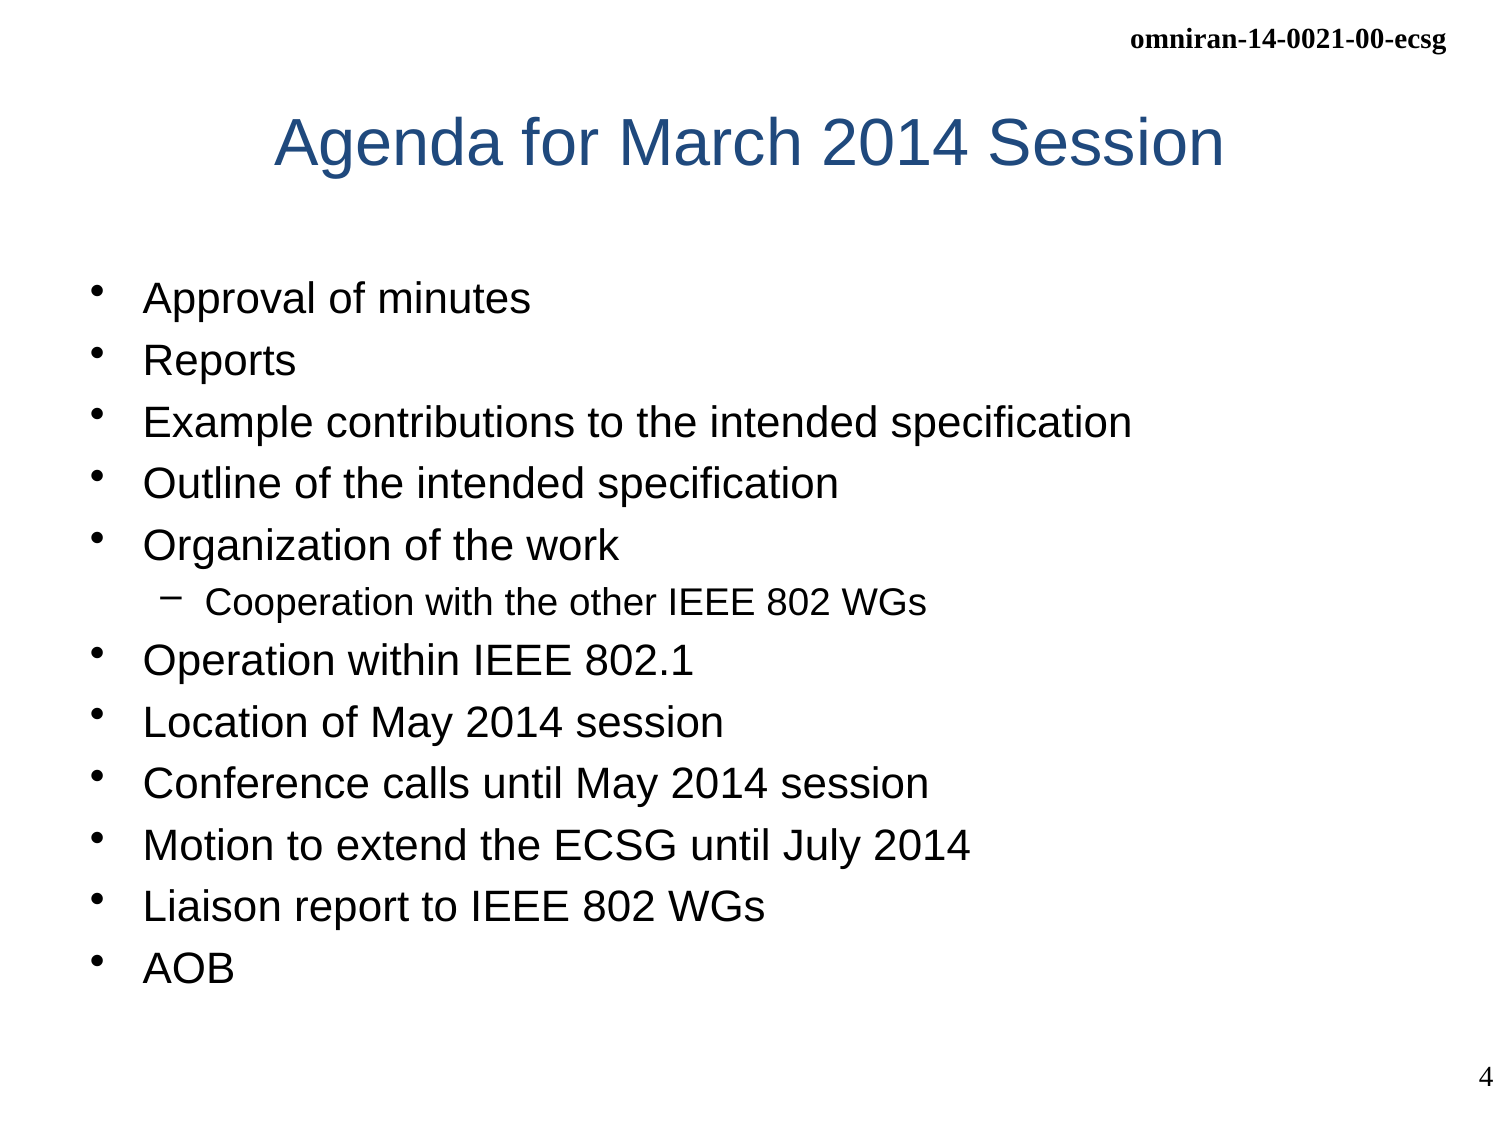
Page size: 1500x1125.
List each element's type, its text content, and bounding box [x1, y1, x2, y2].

title Agenda for March 2014 Session [75, 45, 1425, 233]
list Approval of minutes Reports Example contributions to the intended specification Outline of the intended specification Organization of the work Cooperation with the other IEEE 802 WGs Operation within IEEE 802.1 Location of May 2014 session Conference calls until May 2014 session Motion to extend the ECSG until July 2014 Liaison report to IEEE 802 WGs AOB [75, 262, 1425, 1005]
